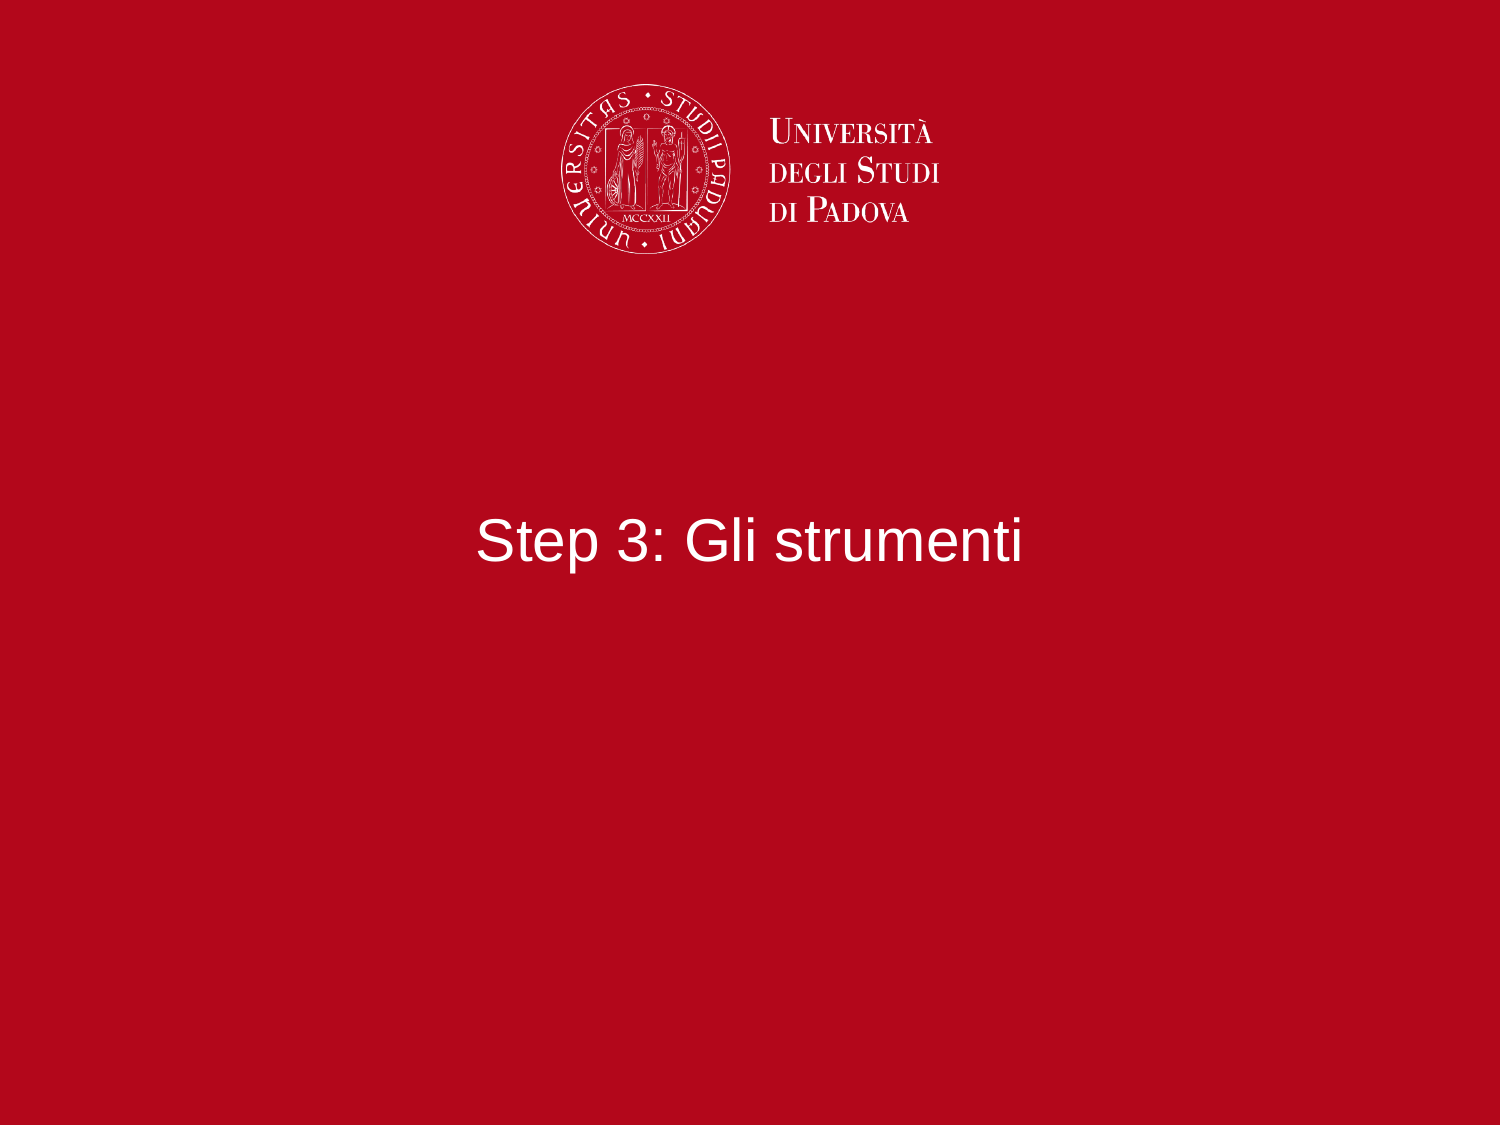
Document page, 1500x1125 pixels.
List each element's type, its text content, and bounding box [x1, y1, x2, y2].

subtitle Step 3: Gli strumenti [58, 493, 1442, 632]
picture [561, 84, 939, 254]
